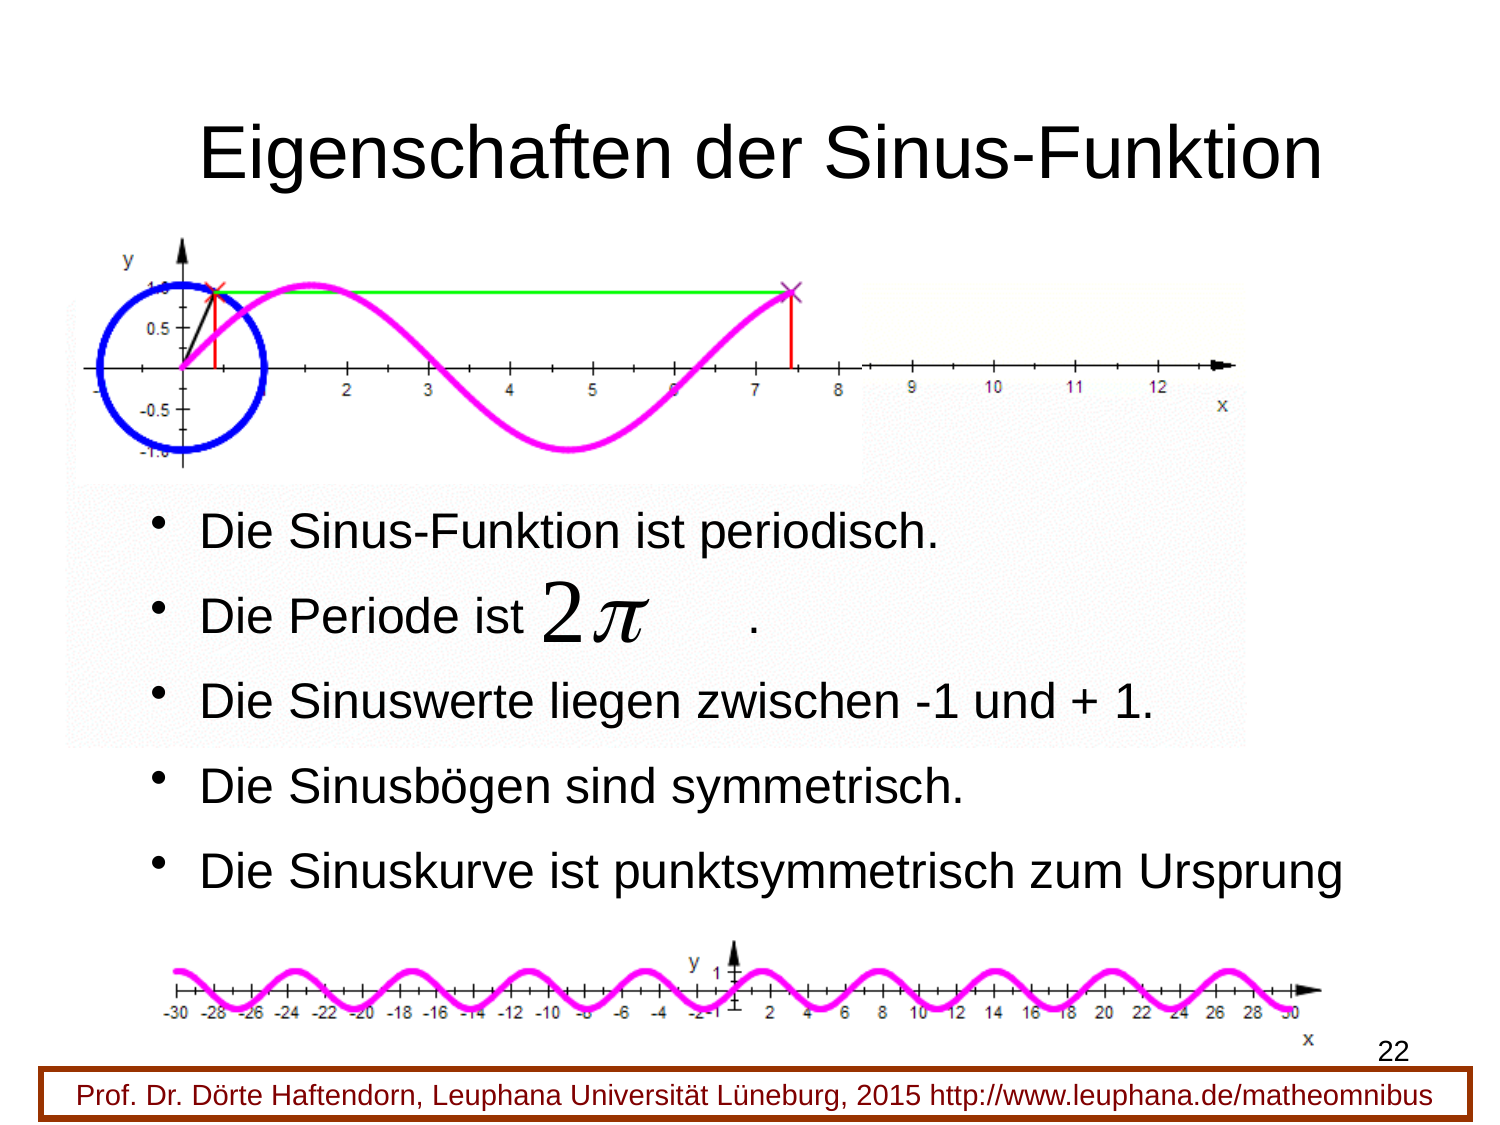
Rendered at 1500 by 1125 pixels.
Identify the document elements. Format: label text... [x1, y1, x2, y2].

picture [159, 940, 1325, 1052]
slide_number 22 [1074, 1024, 1426, 1068]
text_box Prof. Dr. Dörte Haftendorn, Leuphana Universität Lüneburg, 2015 http://www.leuphana.de/matheomnibus [41, 1068, 1471, 1119]
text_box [537, 573, 657, 671]
text_box Die Sinus-Funktion ist periodisch. Die Periode ist . Die Sinuswerte liegen zwischen -1 und + 1. Die Sinusbögen sind symmetrisch. Die Sinuskurve ist punktsymmetrisch zum Ursprung [135, 491, 1388, 907]
title Eigenschaften der Sinus-Funktion [1252, 42, 1447, 256]
picture [64, 0, 1247, 748]
